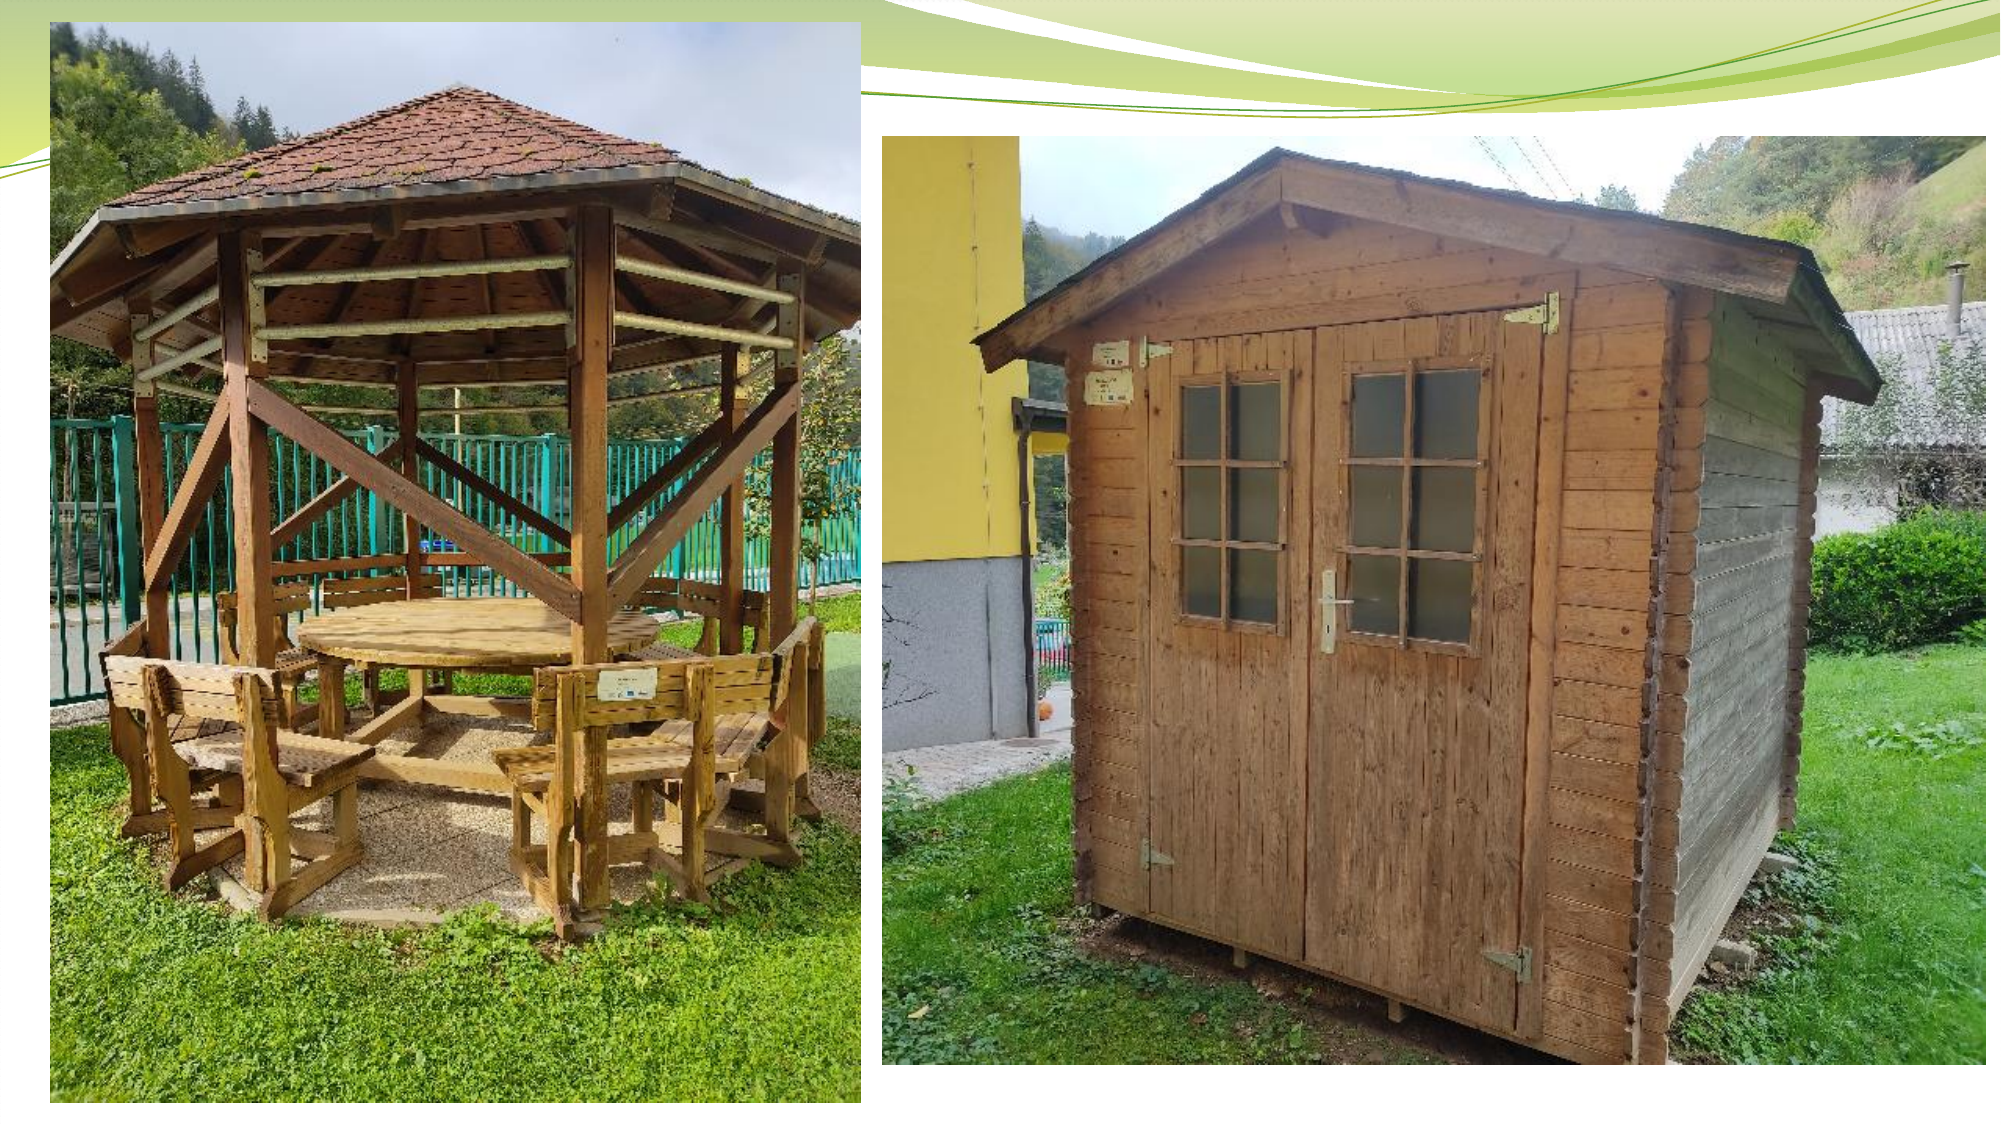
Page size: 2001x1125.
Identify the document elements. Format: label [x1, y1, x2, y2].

picture [50, 22, 861, 1103]
picture [882, 136, 1986, 1065]
